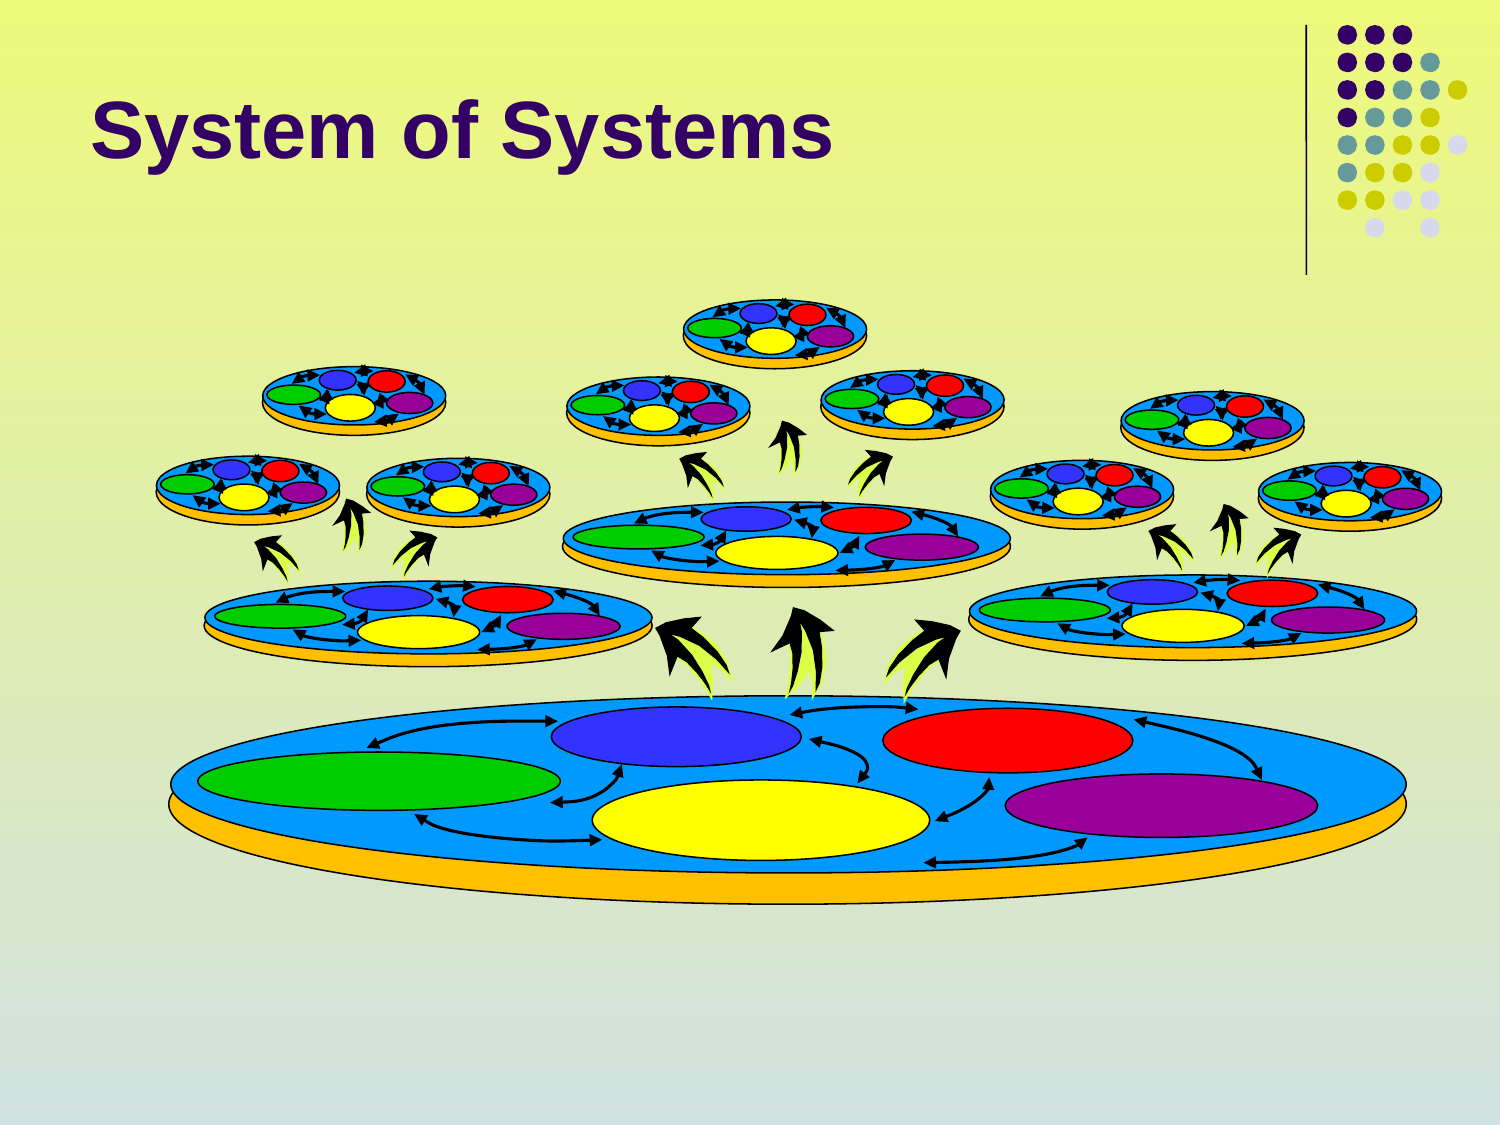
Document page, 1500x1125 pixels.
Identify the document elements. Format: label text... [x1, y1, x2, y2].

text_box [1120, 391, 1305, 461]
picture [388, 533, 440, 580]
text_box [683, 299, 867, 369]
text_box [820, 370, 1005, 440]
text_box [968, 574, 1417, 661]
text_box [155, 455, 340, 526]
title System of Systems [74, 19, 1313, 233]
picture [323, 505, 376, 552]
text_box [366, 458, 551, 528]
picture [251, 538, 304, 584]
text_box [262, 366, 446, 436]
picture [759, 427, 812, 474]
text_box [1258, 462, 1442, 532]
picture [676, 455, 729, 501]
picture [1201, 511, 1304, 577]
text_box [562, 501, 1011, 588]
picture [878, 624, 965, 701]
picture [843, 453, 896, 499]
picture [650, 622, 737, 698]
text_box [566, 376, 751, 446]
picture [1145, 527, 1198, 573]
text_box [203, 580, 653, 667]
picture [756, 619, 843, 695]
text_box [990, 460, 1174, 530]
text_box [168, 695, 1407, 905]
